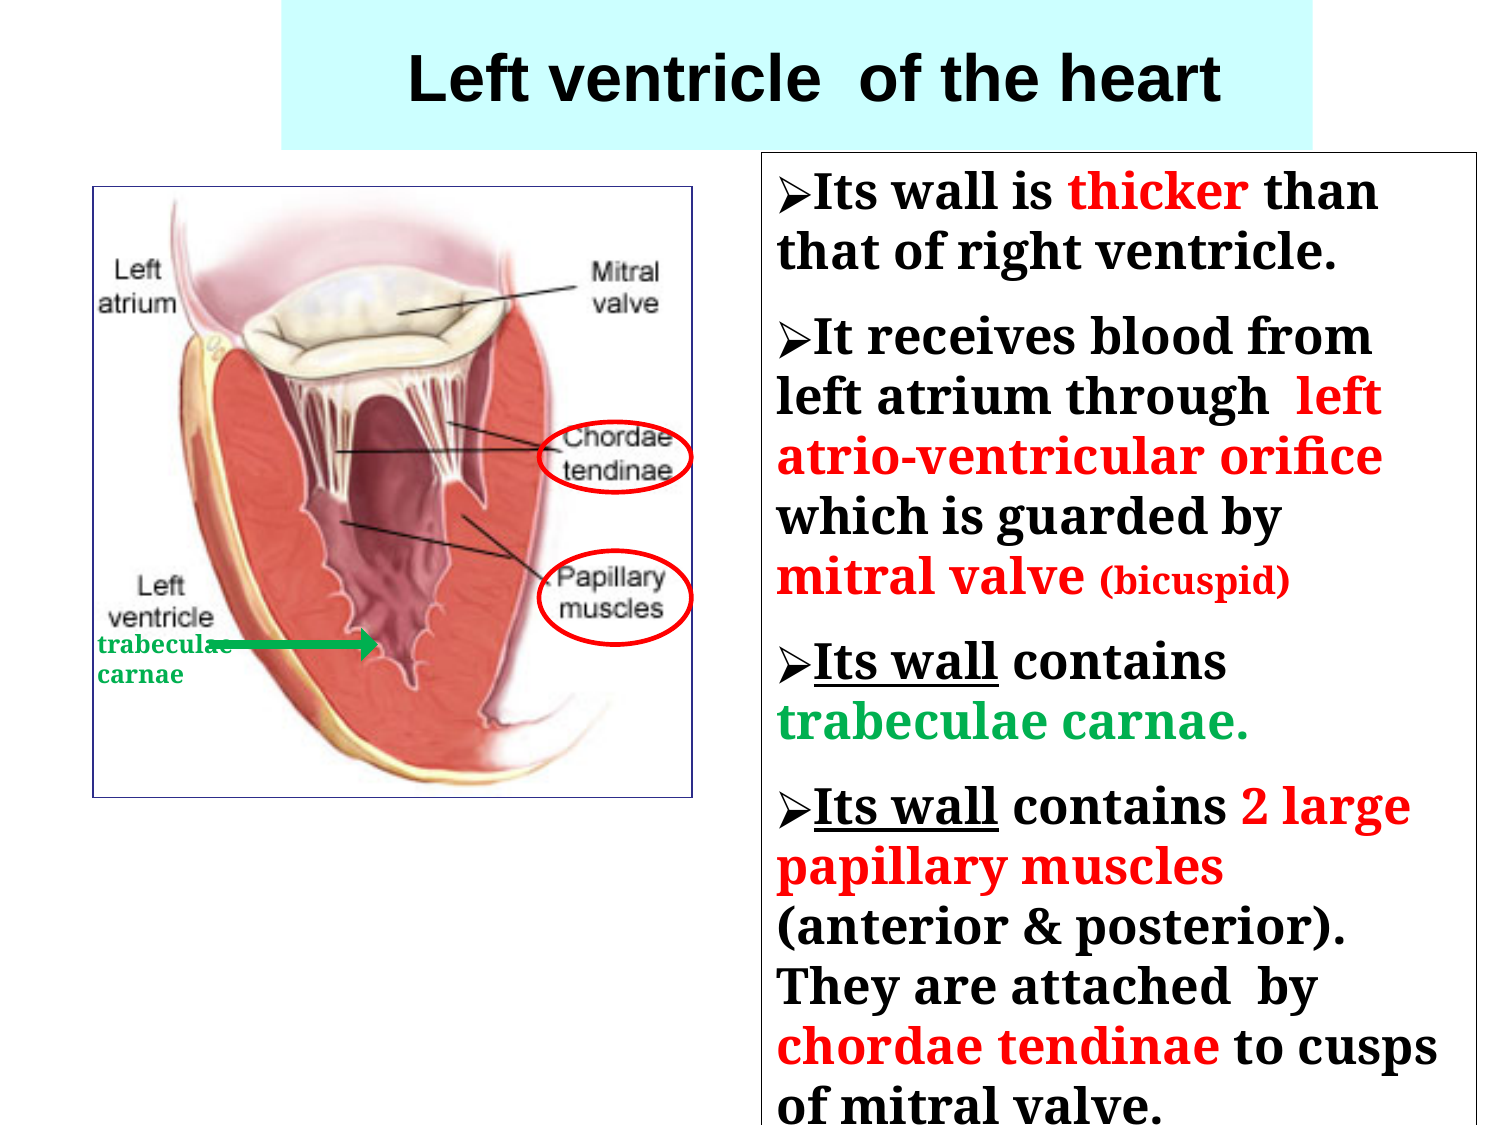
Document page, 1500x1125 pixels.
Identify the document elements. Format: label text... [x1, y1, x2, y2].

title Left ventricle of the heart [281, 0, 1313, 150]
picture [93, 187, 692, 798]
text_box trabeculae carnae [82, 621, 88, 696]
text_box Its wall is thicker than that of right ventricle. It receives blood from left atrium through left atrio-ventricular orifice which is guarded by mitral valve (bicuspid) Its wall contains trabeculae carnae. Its wall contains 2 large papillary muscles (anterior & posterior). They are attached by chordae tendinae to cusps of mitral valve. [761, 152, 1477, 1125]
